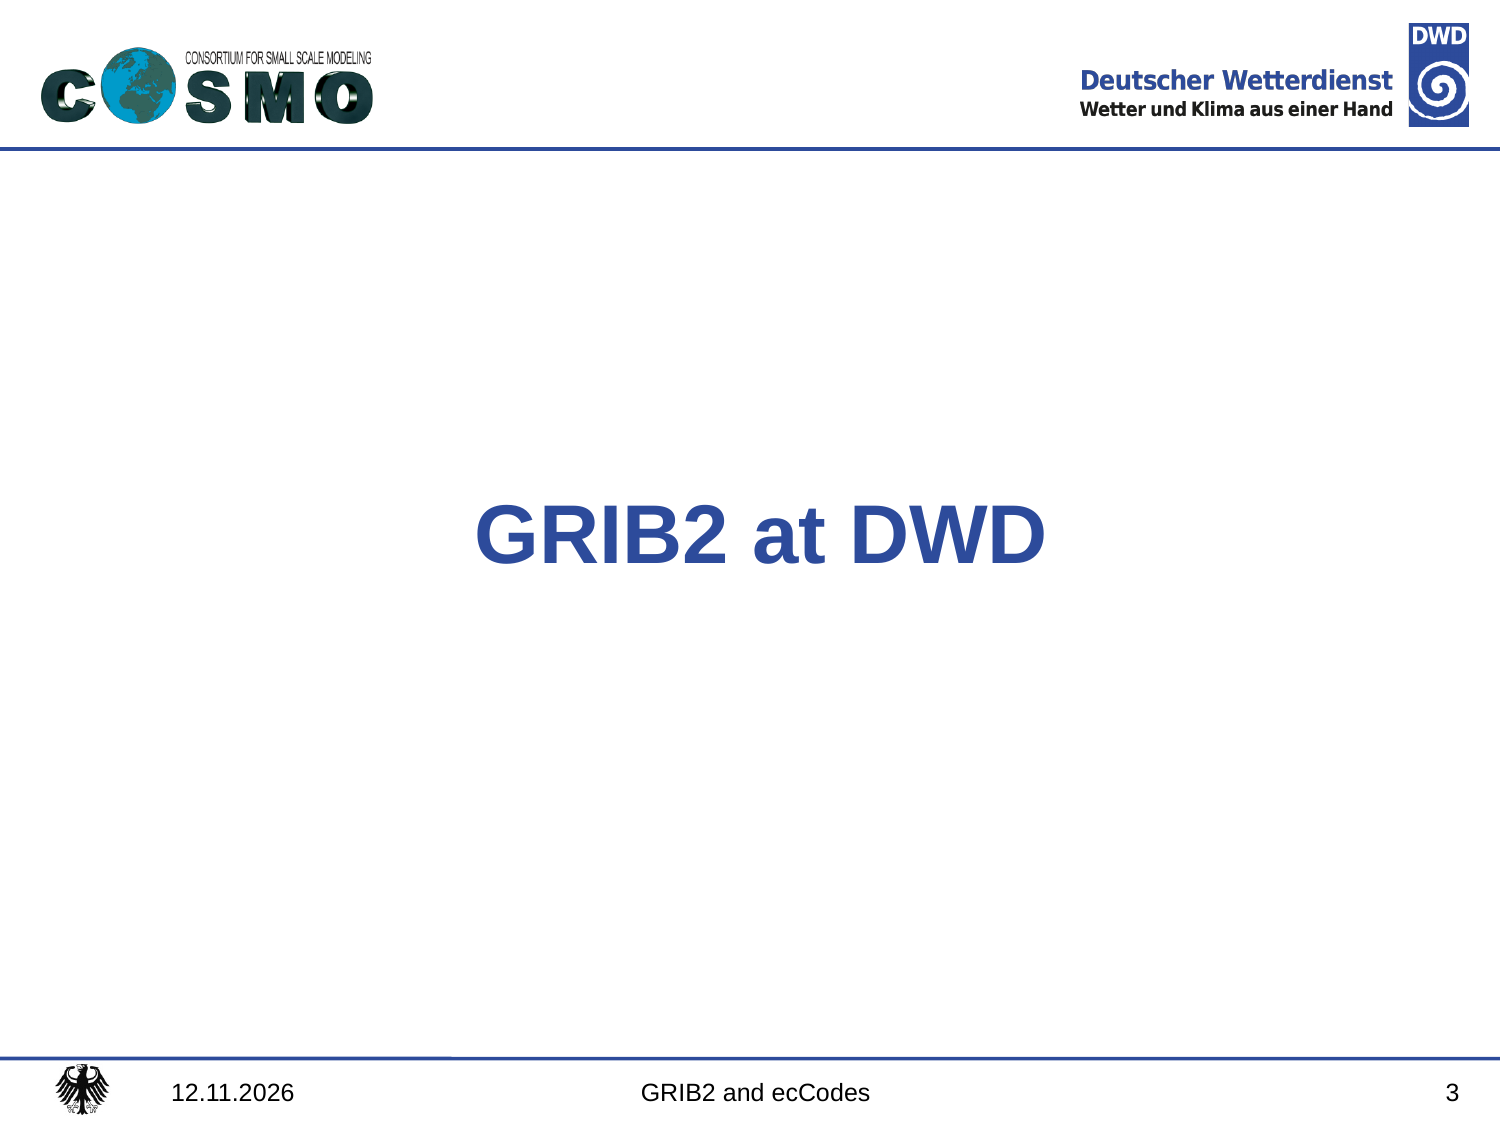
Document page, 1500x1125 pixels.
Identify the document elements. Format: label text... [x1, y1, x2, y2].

slide_number 3 [1399, 1068, 1475, 1109]
footer GRIB2 and ecCodes [431, 1068, 1081, 1105]
picture [1080, 23, 1469, 127]
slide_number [171, 1068, 419, 1103]
picture [41, 47, 133, 124]
picture [53, 1062, 111, 1116]
title GRIB2 at DWD [123, 479, 1399, 704]
picture [120, 47, 373, 124]
picture [125, 59, 134, 67]
